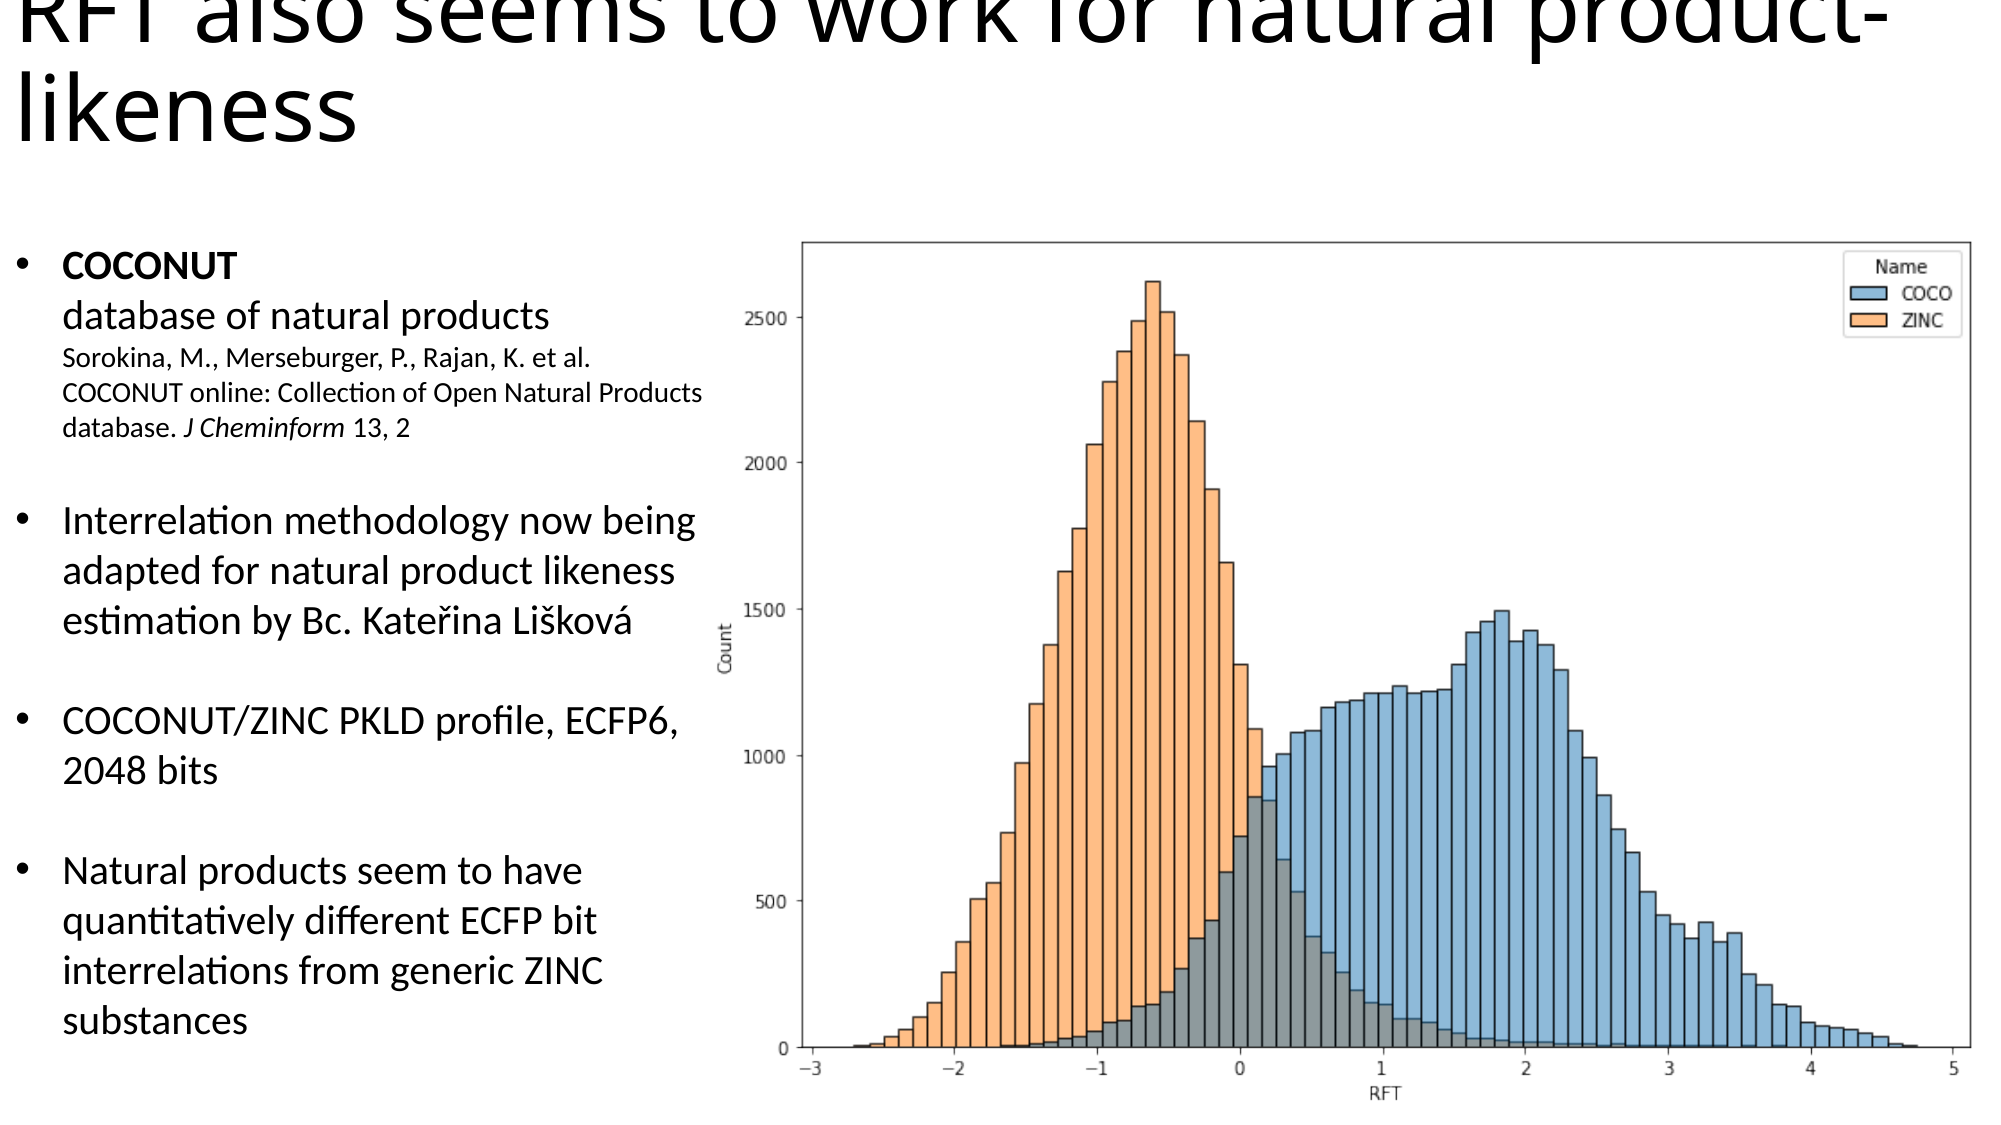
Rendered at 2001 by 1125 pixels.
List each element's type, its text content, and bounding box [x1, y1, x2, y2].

picture [705, 231, 1981, 1115]
text_box COCONUT database of natural products Sorokina, M., Merseburger, P., Rajan, K. et al. COCONUT online: Collection of Open Natural Products database. J Cheminform 13, 2 Interrelation methodology now being adapted for natural product likeness estimation by Bc. Kateřina Lišková COCONUT/ZINC PKLD profile, ECFP6, 2048 bits Natural products seem to have quantitatively different ECFP bit interrelations from generic ZINC substances [0, 230, 729, 1125]
title RFT also seems to work for natural product-likeness [0, 0, 2000, 126]
